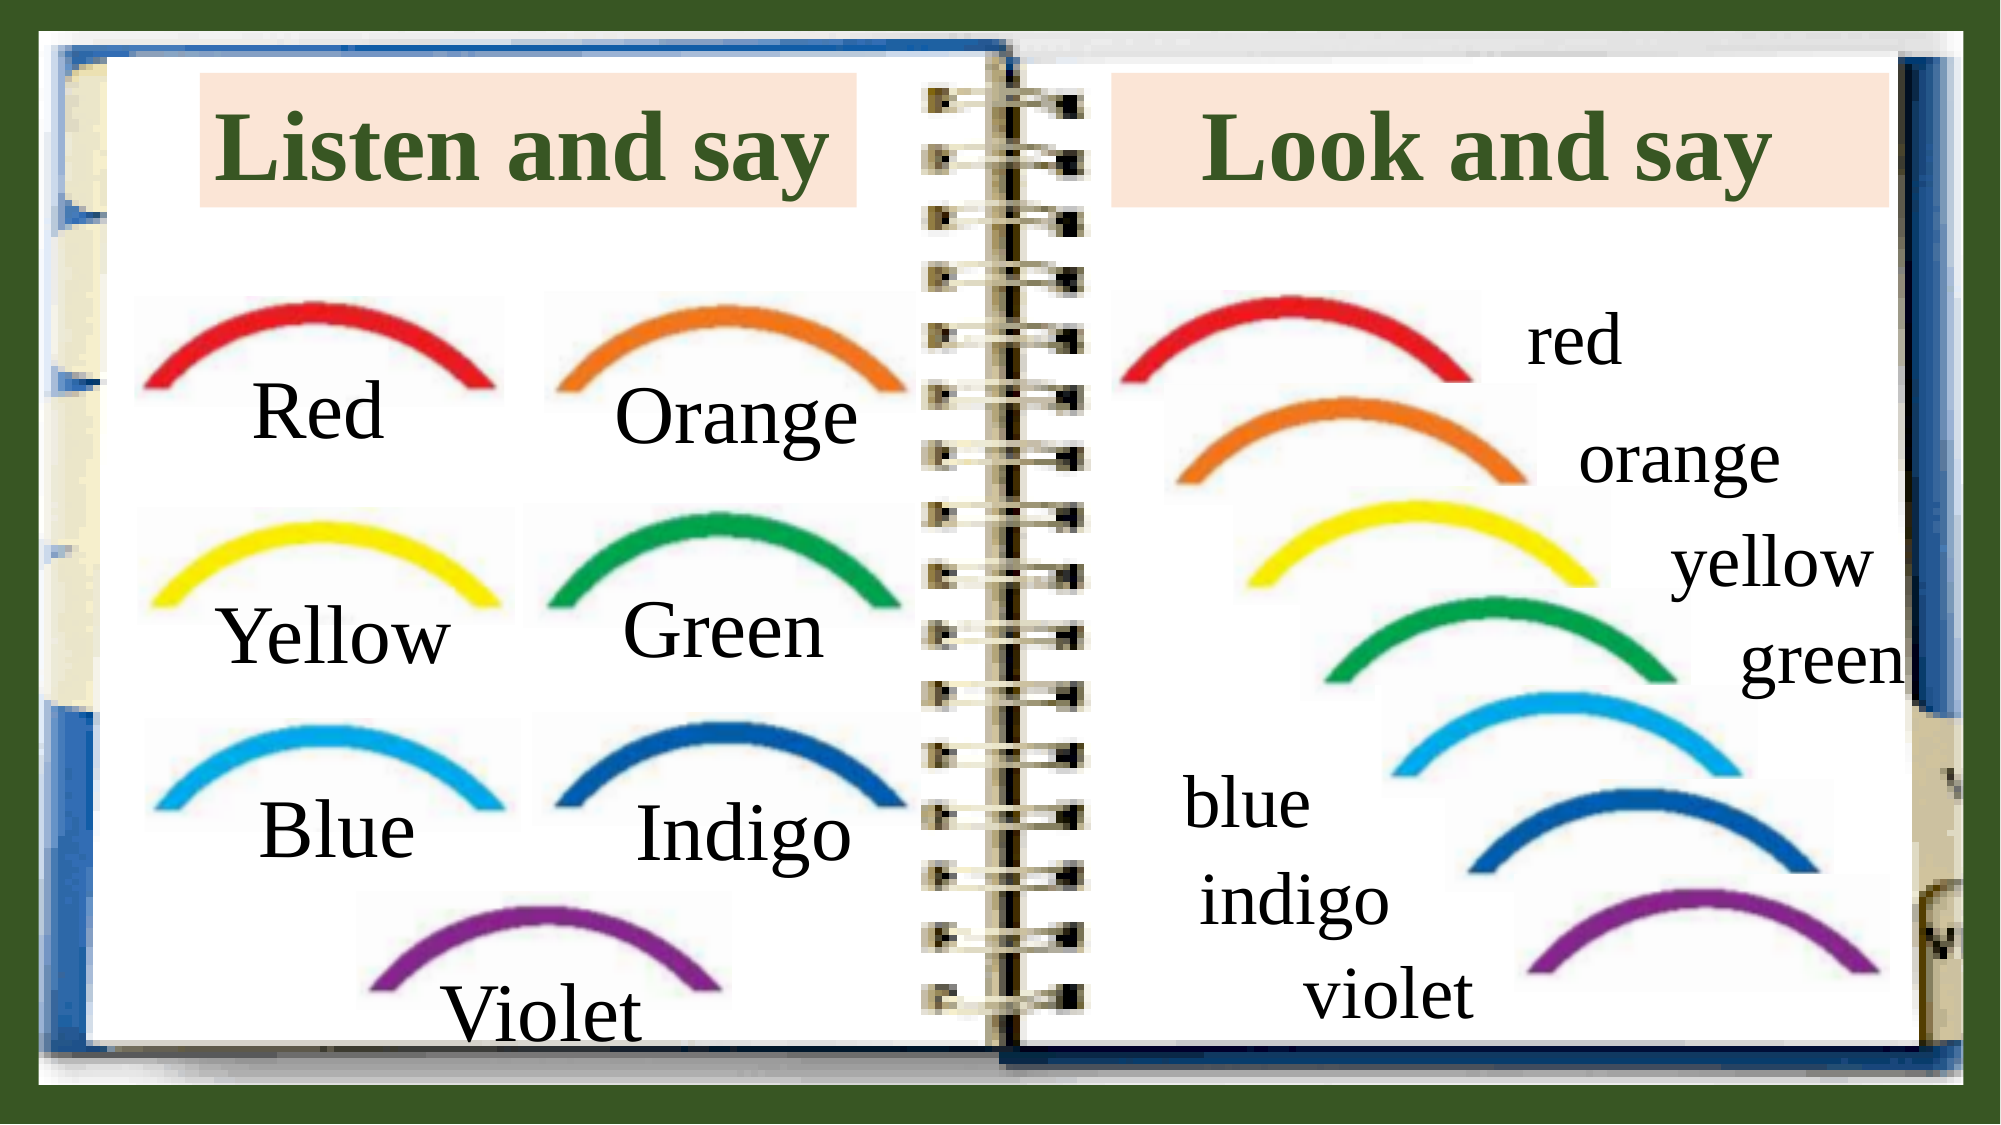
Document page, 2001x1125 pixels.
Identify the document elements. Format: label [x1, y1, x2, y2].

picture [38, 31, 1964, 1085]
text_box [523, 503, 915, 683]
text_box [138, 718, 521, 884]
text_box [532, 712, 921, 886]
text_box [137, 507, 515, 689]
text_box [134, 296, 505, 464]
text_box [356, 891, 732, 1067]
text_box [543, 291, 916, 469]
